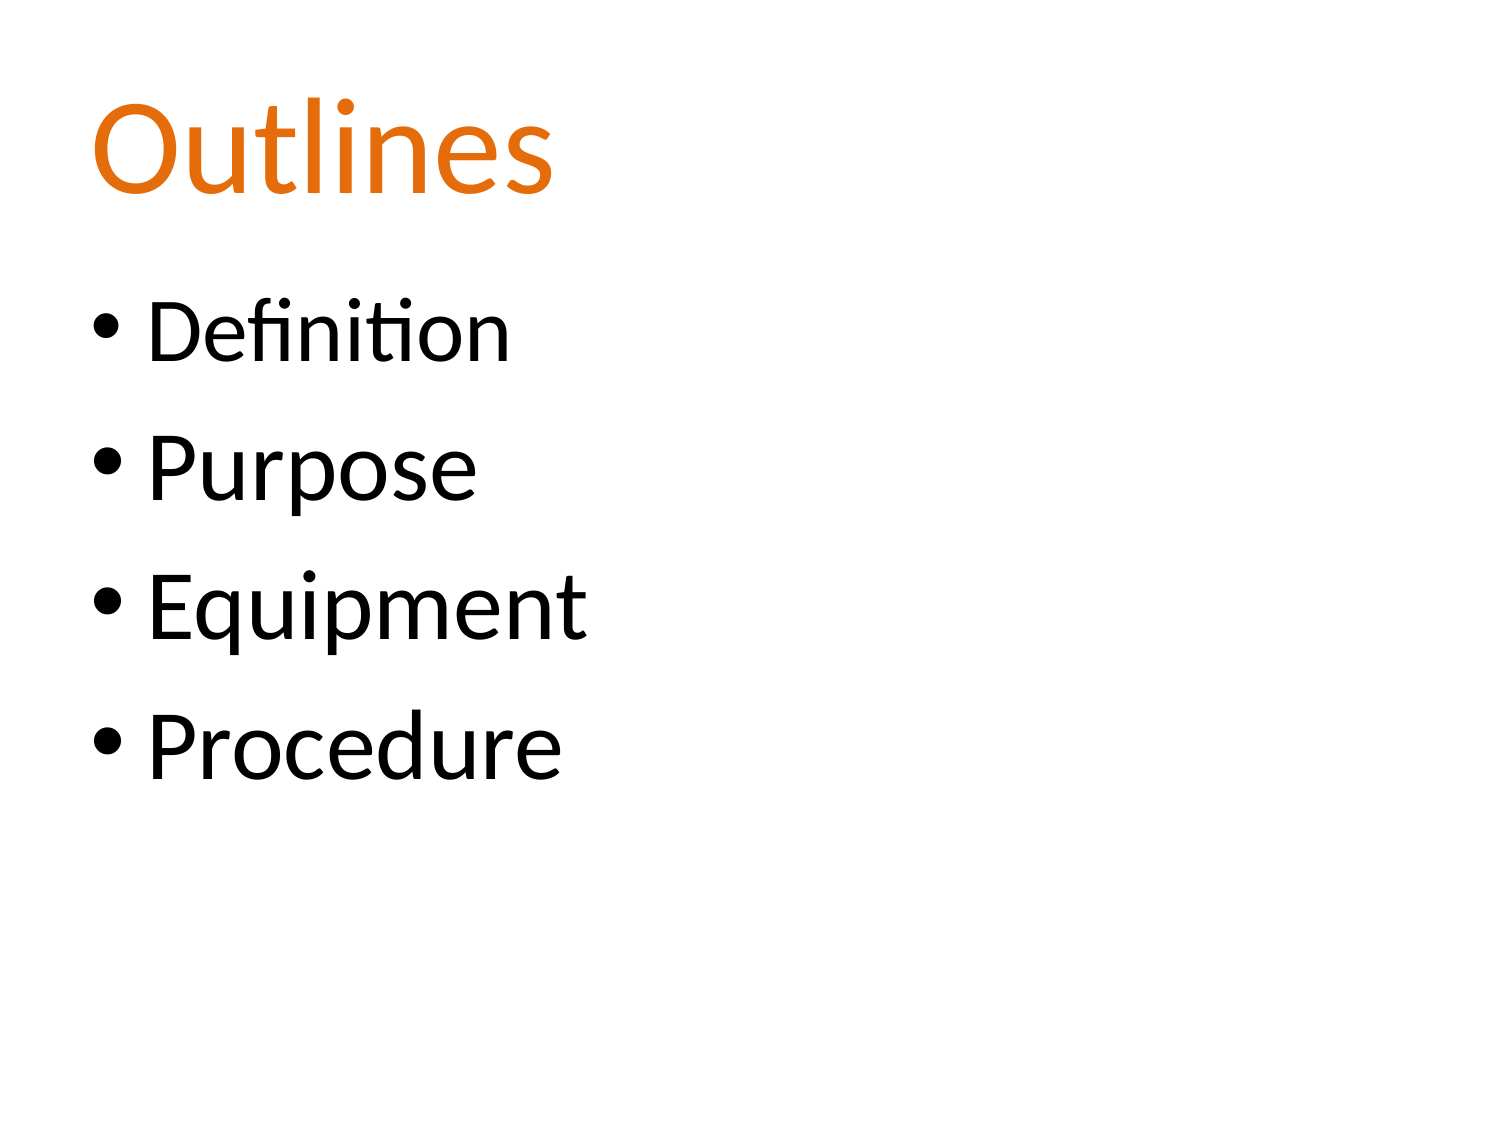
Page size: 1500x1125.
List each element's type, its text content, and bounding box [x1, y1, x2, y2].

title Outlines [75, 45, 1425, 233]
list Definition Purpose Equipment Procedure [75, 262, 1425, 1005]
